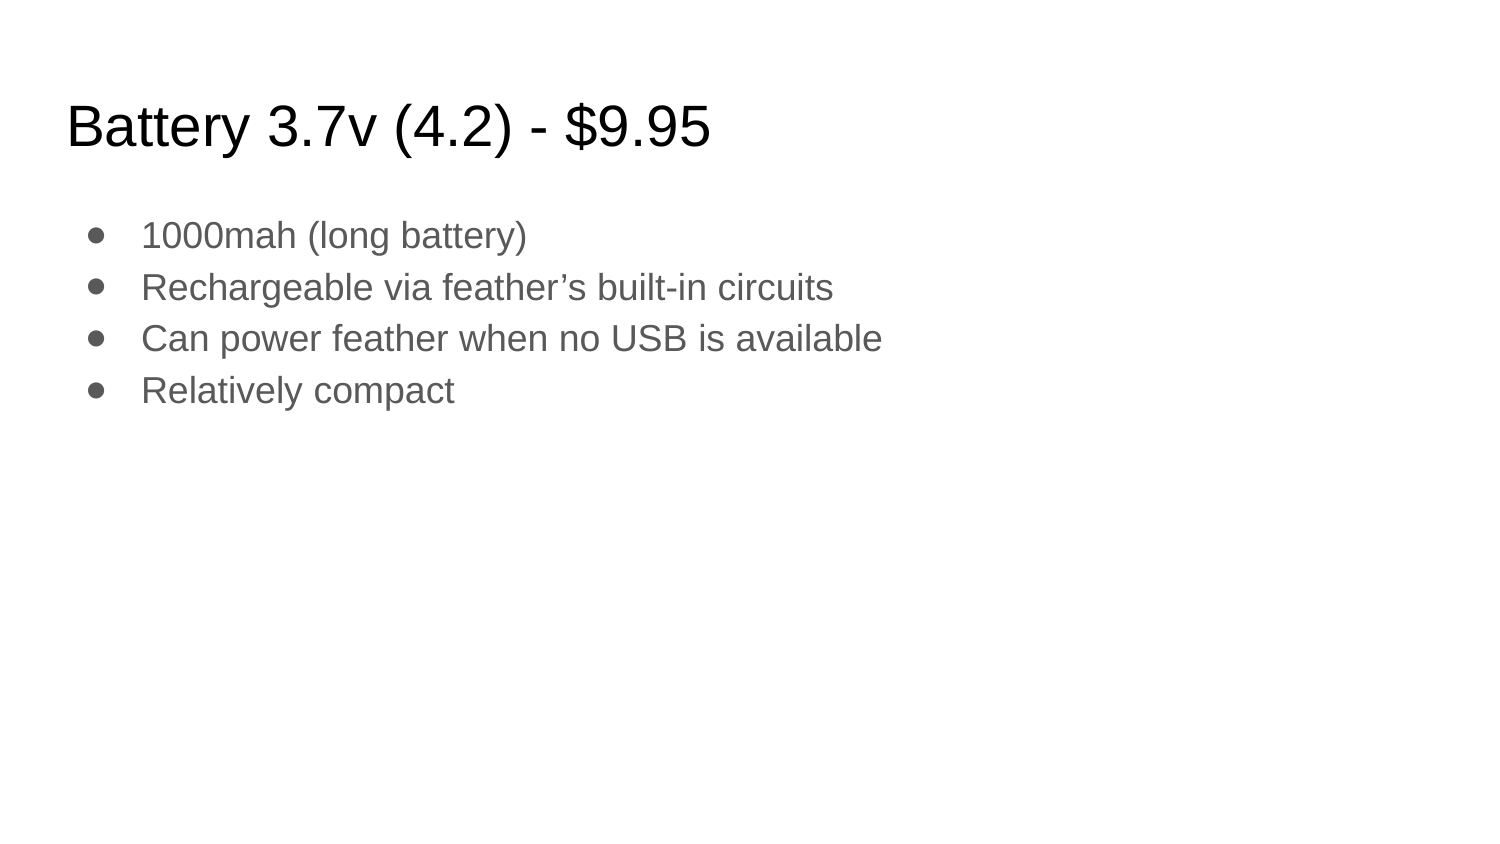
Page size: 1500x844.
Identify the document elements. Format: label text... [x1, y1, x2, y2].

title Battery 3.7v (4.2) - $9.95 [51, 72, 1449, 167]
list 1000mah (long battery) Rechargeable via feather’s built-in circuits Can power feather when no USB is available Relatively compact [51, 189, 1449, 750]
